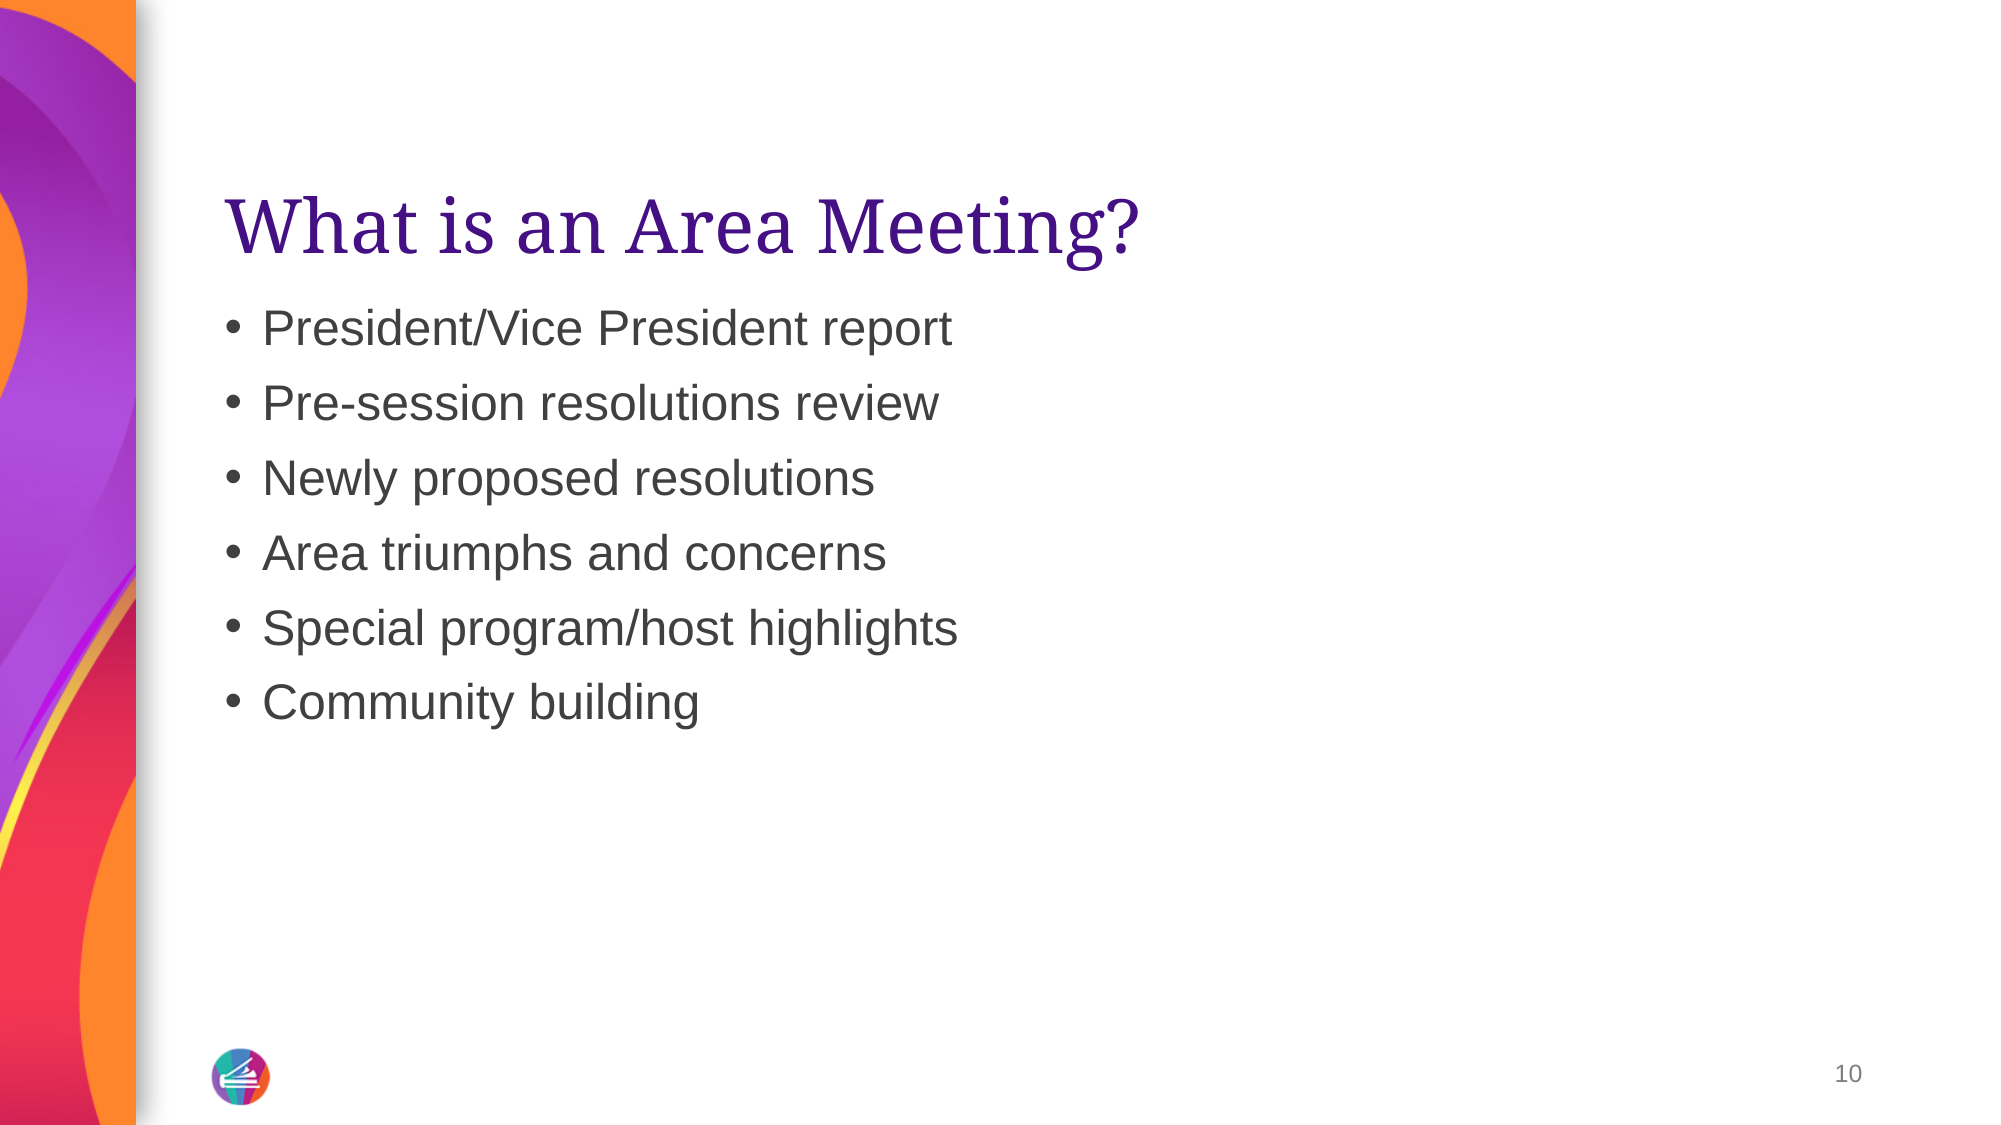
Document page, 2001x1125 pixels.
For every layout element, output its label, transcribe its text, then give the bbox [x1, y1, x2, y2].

picture [209, 1046, 272, 1108]
picture [0, 0, 136, 1125]
list President/Vice President report Pre-session resolutions review Newly proposed resolutions Area triumphs and concerns Special program/host highlights Community building [209, 294, 1860, 1020]
slide_number 10 [1712, 1042, 1863, 1103]
title What is an Area Meeting? [209, 59, 1858, 278]
